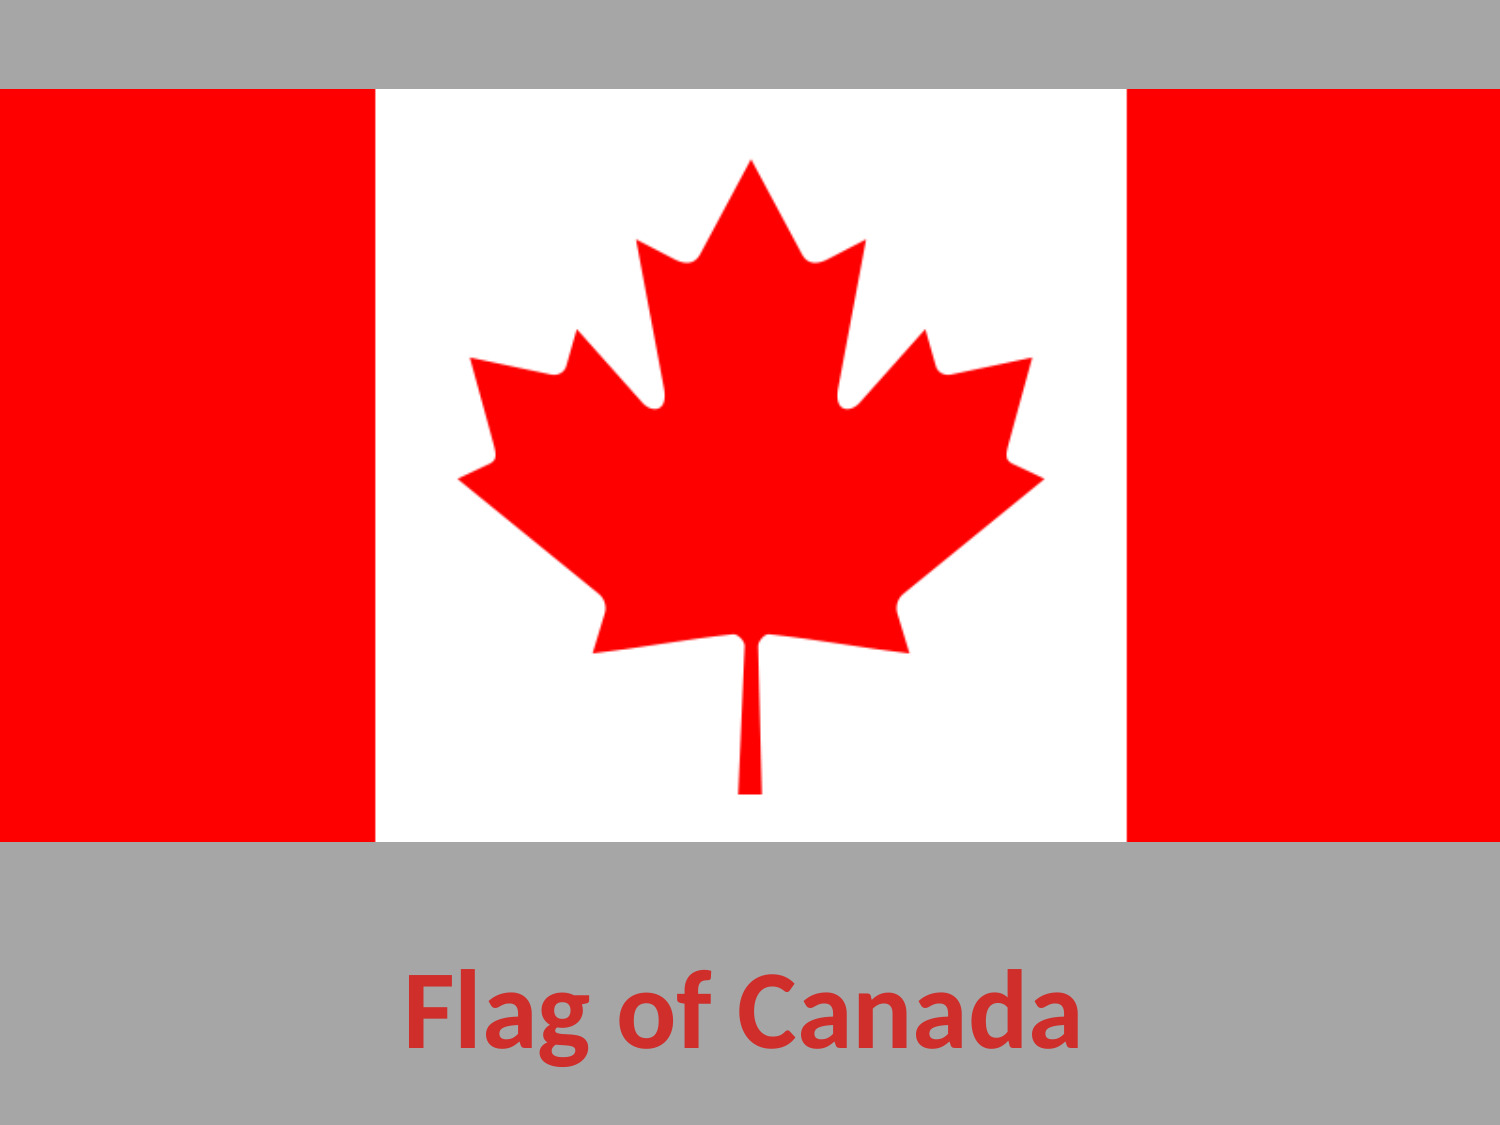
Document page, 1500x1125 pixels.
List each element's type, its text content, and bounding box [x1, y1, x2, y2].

picture [0, 89, 1500, 842]
text_box Flag of Canada [388, 928, 1101, 1079]
